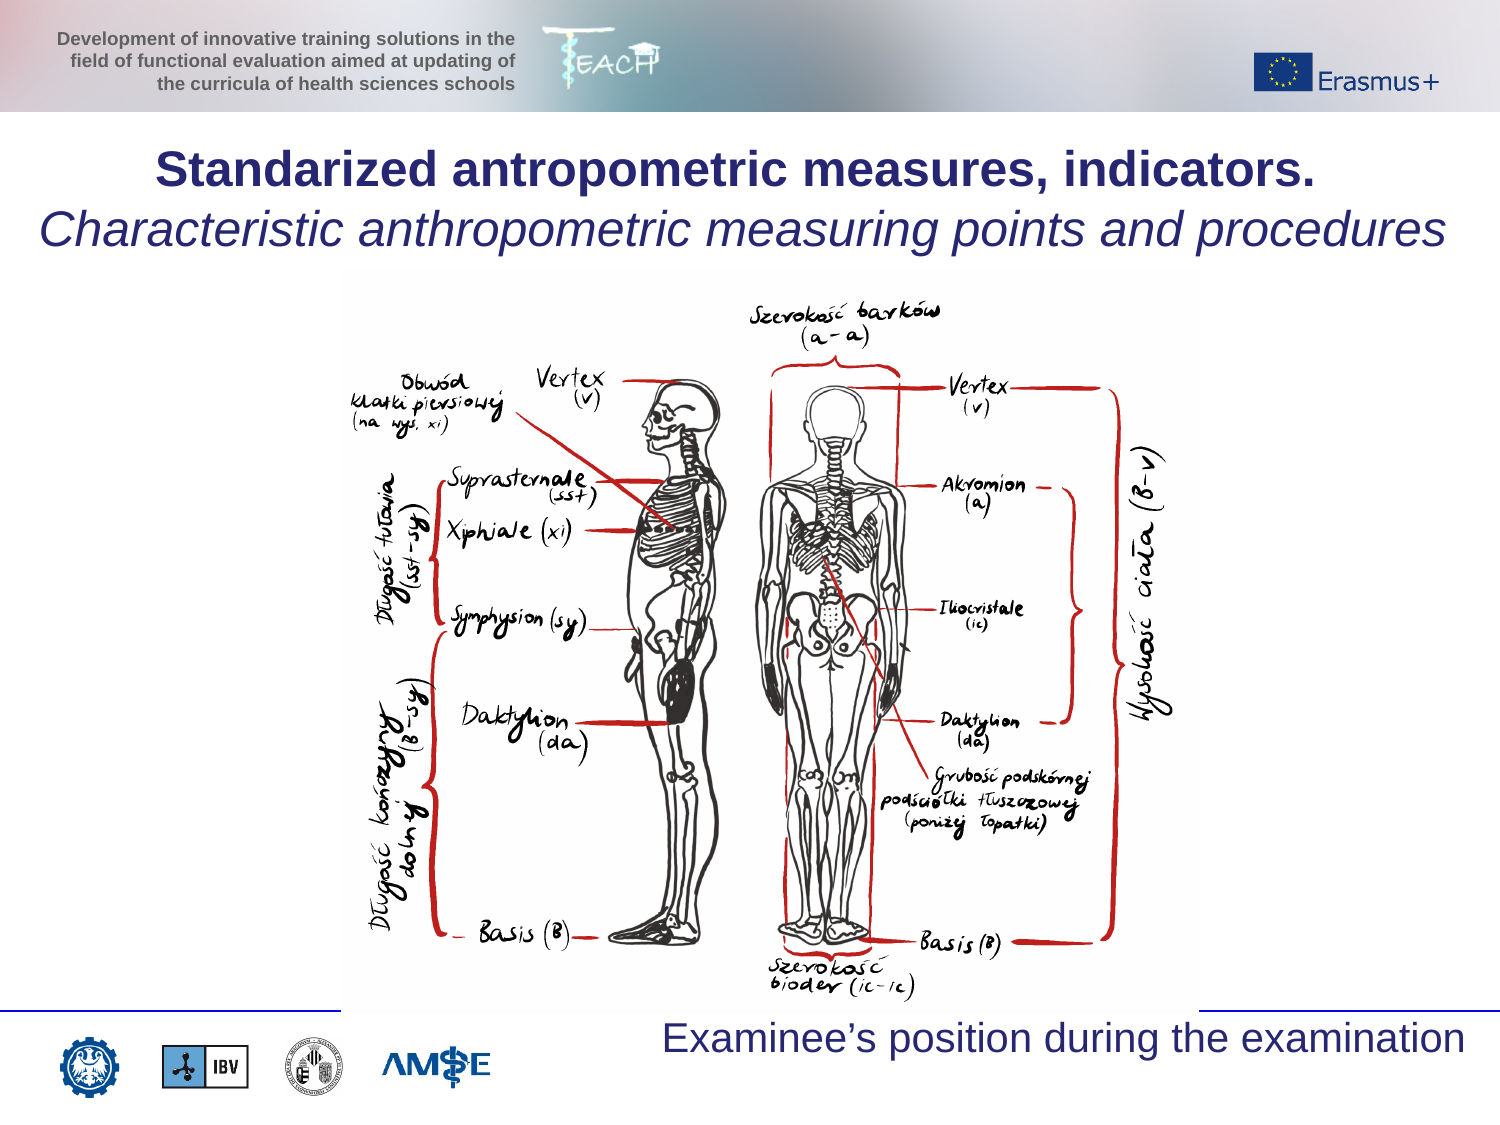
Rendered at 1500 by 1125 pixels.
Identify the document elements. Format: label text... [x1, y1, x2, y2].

picture [340, 268, 1200, 1015]
picture [379, 1044, 491, 1089]
picture [0, 1, 1500, 112]
text_box Examinee’s position during the examination [646, 1003, 1482, 1069]
text_box Standarized antropometric measures, indicators. Characteristic anthropometric measuring points and procedures [15, 128, 1485, 264]
picture [161, 1044, 249, 1089]
picture [284, 1036, 344, 1097]
picture [53, 1035, 126, 1099]
